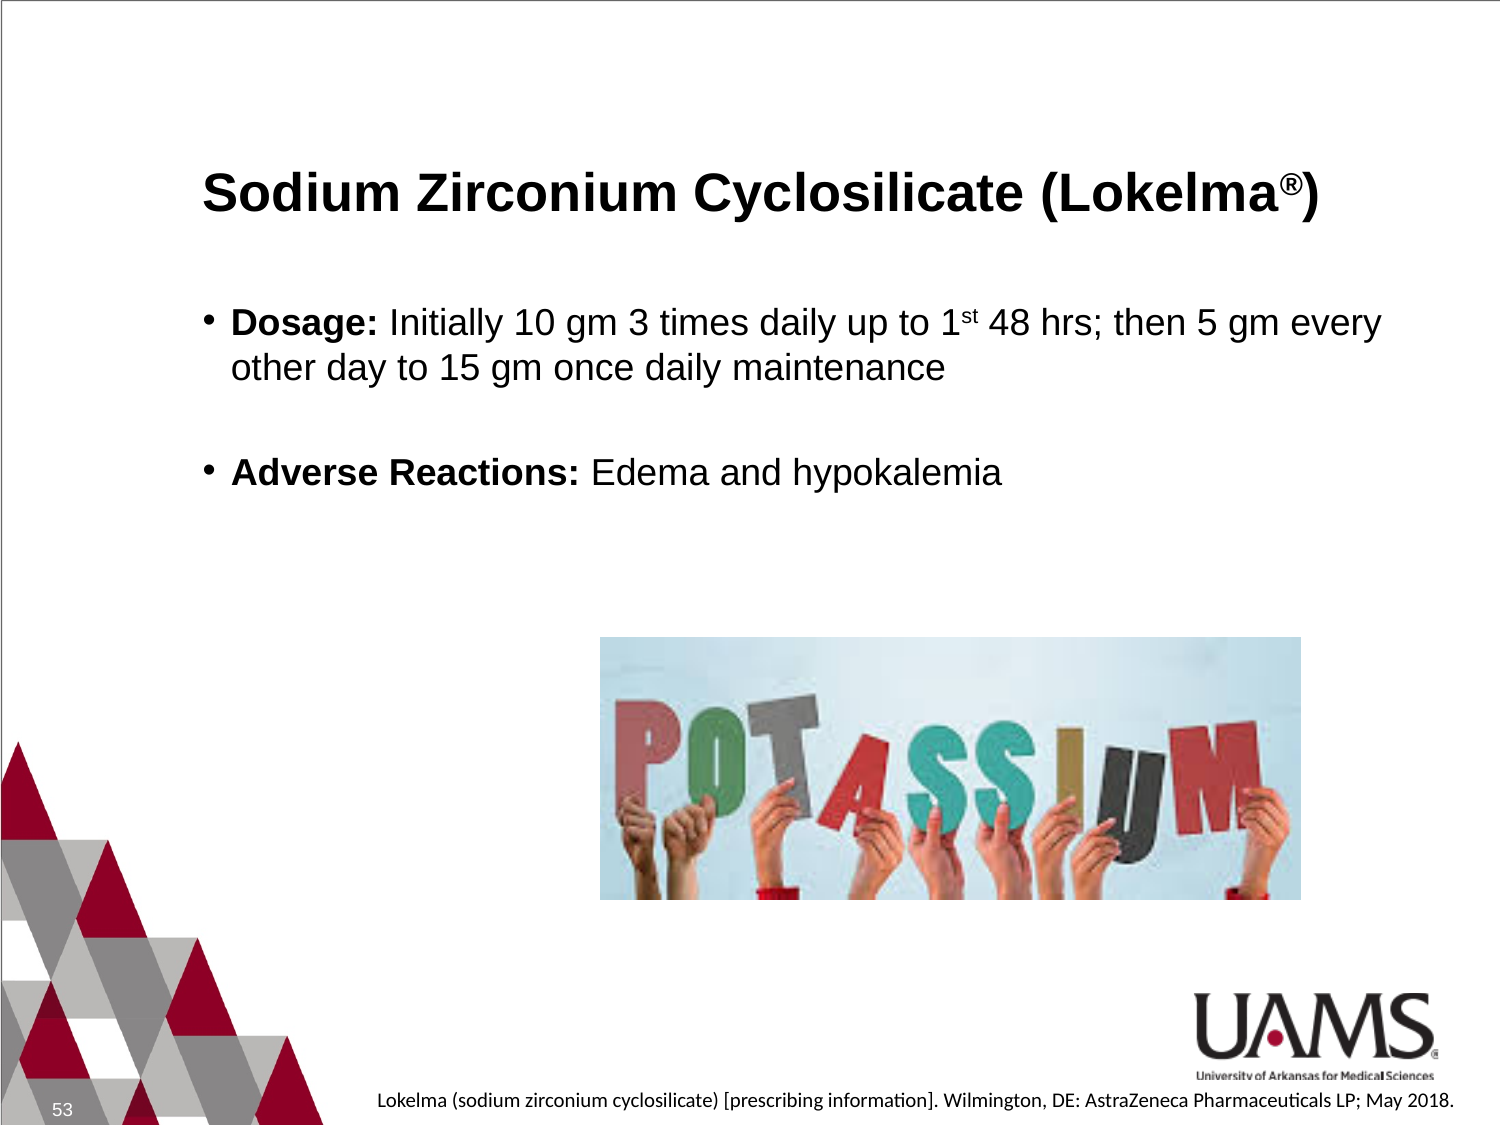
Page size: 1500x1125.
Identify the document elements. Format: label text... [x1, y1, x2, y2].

title Sodium Zirconium Cyclosilicate (Lokelma®) [187, 149, 1500, 250]
picture [0, 0, 1500, 1125]
list Dosage: Initially 10 gm 3 times daily up to 1st 48 hrs; then 5 gm every other day to 15 gm once daily maintenance Adverse Reactions: Edema and hypokalemia [187, 290, 1438, 875]
text_box Lokelma (sodium zirconium cyclosilicate) [prescribing information]. Wilmington, DE: AstraZeneca Pharmaceuticals LP; May 2018. [362, 1079, 1500, 1120]
